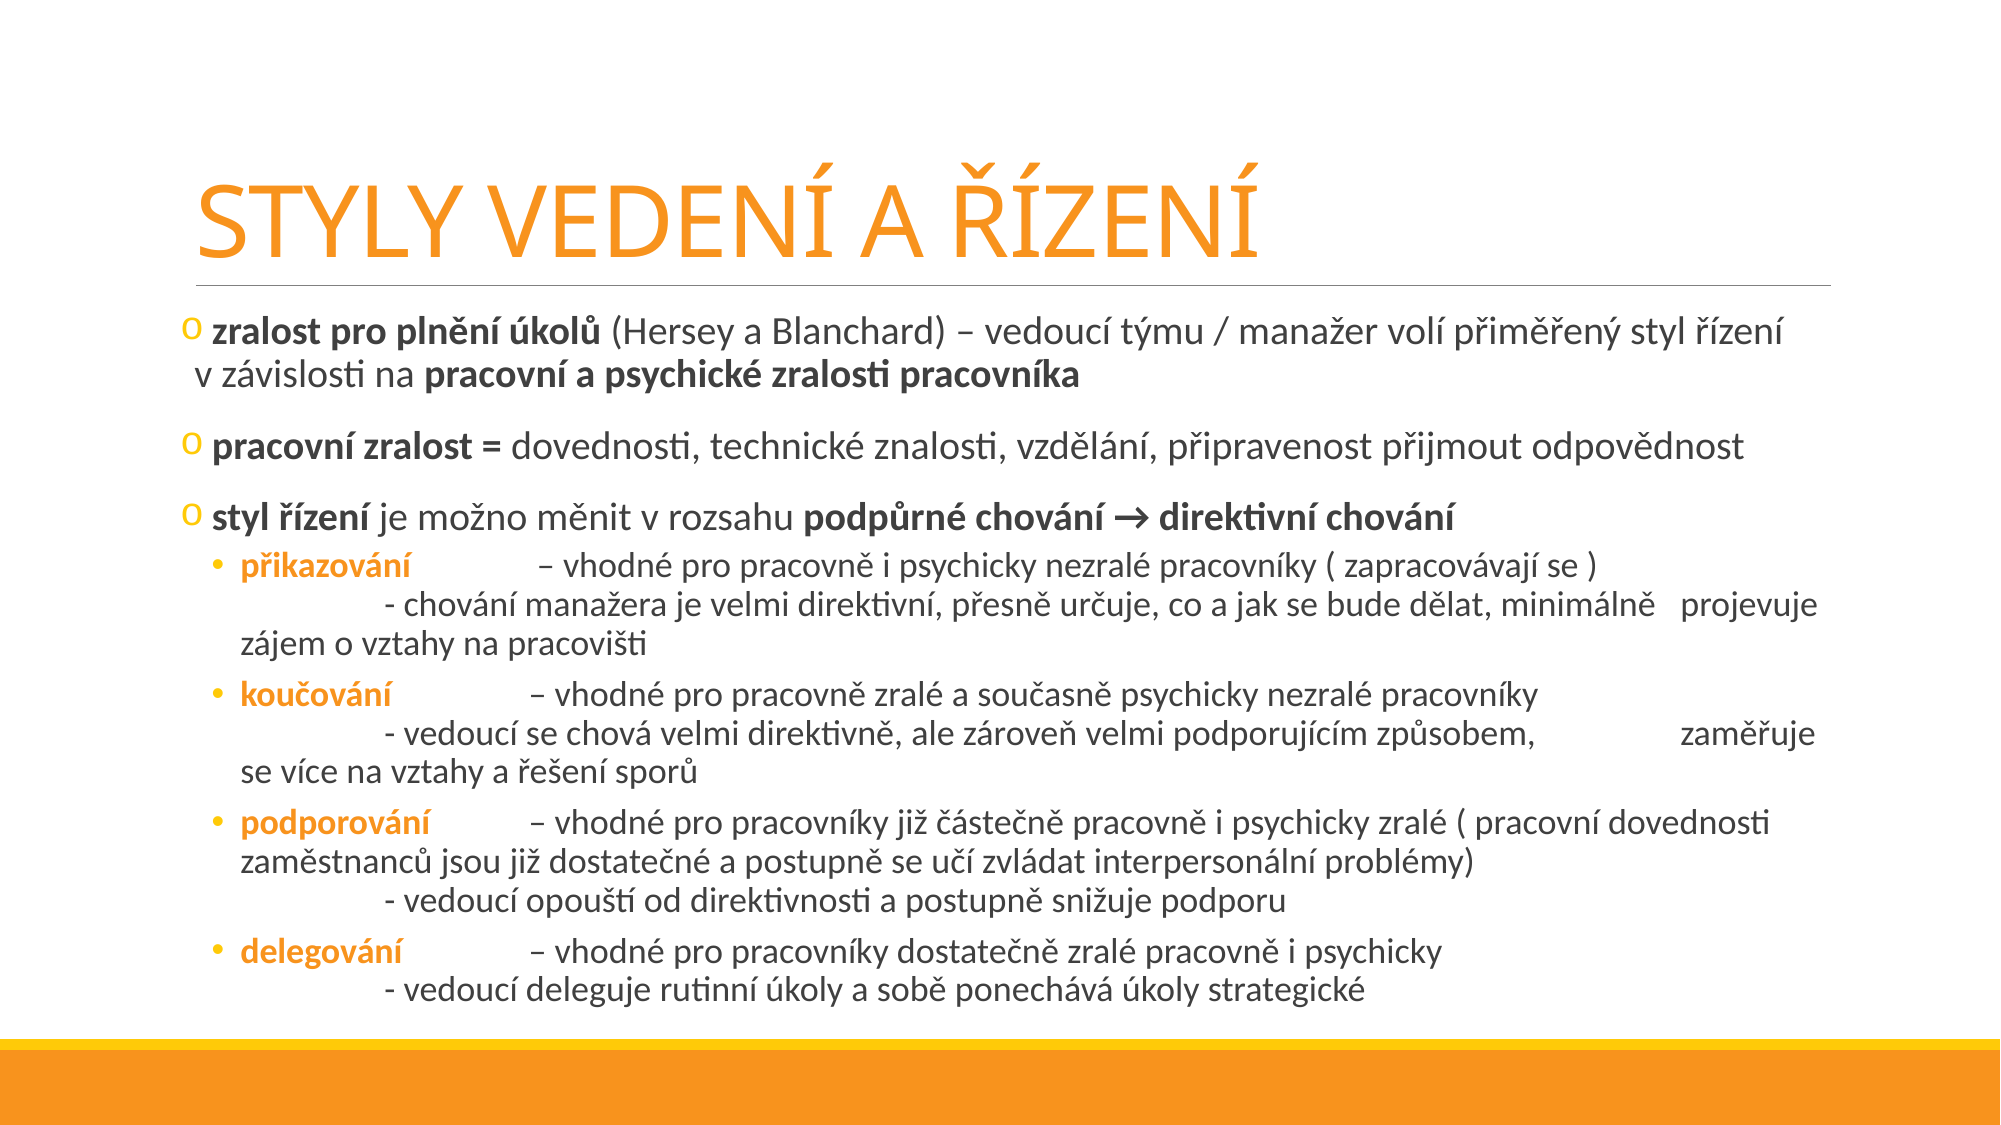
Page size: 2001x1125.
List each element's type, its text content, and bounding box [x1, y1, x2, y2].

list zralost pro plnění úkolů (Hersey a Blanchard) – vedoucí týmu / manažer volí přiměřený styl řízení v závislosti na pracovní a psychické zralosti pracovníka pracovní zralost = dovednosti, technické znalosti, vzdělání, připravenost přijmout odpovědnost styl řízení je možno měnit v rozsahu podpůrné chování → direktivní chování přikazování – vhodné pro pracovně i psychicky nezralé pracovníky ( zapracovávají se ) - chování manažera je velmi direktivní, přesně určuje, co a jak se bude dělat, minimálně projevuje zájem o vztahy na pracovišti koučování – vhodné pro pracovně zralé a současně psychicky nezralé pracovníky - vedoucí se chová velmi direktivně, ale zároveň velmi podporujícím způsobem, zaměřuje se více na vztahy a řešení sporů podporování – vhodné pro pracovníky již částečně pracovně i psychicky zralé ( pracovní dovednosti zaměstnanců jsou již dostatečné a postupně se učí zvládat interpersonální problémy) - vedoucí opouští od direktivnosti a postupně snižuje podporu delegování – vhodné pro pracovníky dostatečně zralé pracovně i psychicky - vedoucí deleguje rutinní úkoly a sobě ponechává úkoly strategické [180, 302, 1830, 1028]
title STYLY VEDENÍ A ŘÍZENÍ [180, 47, 1830, 285]
